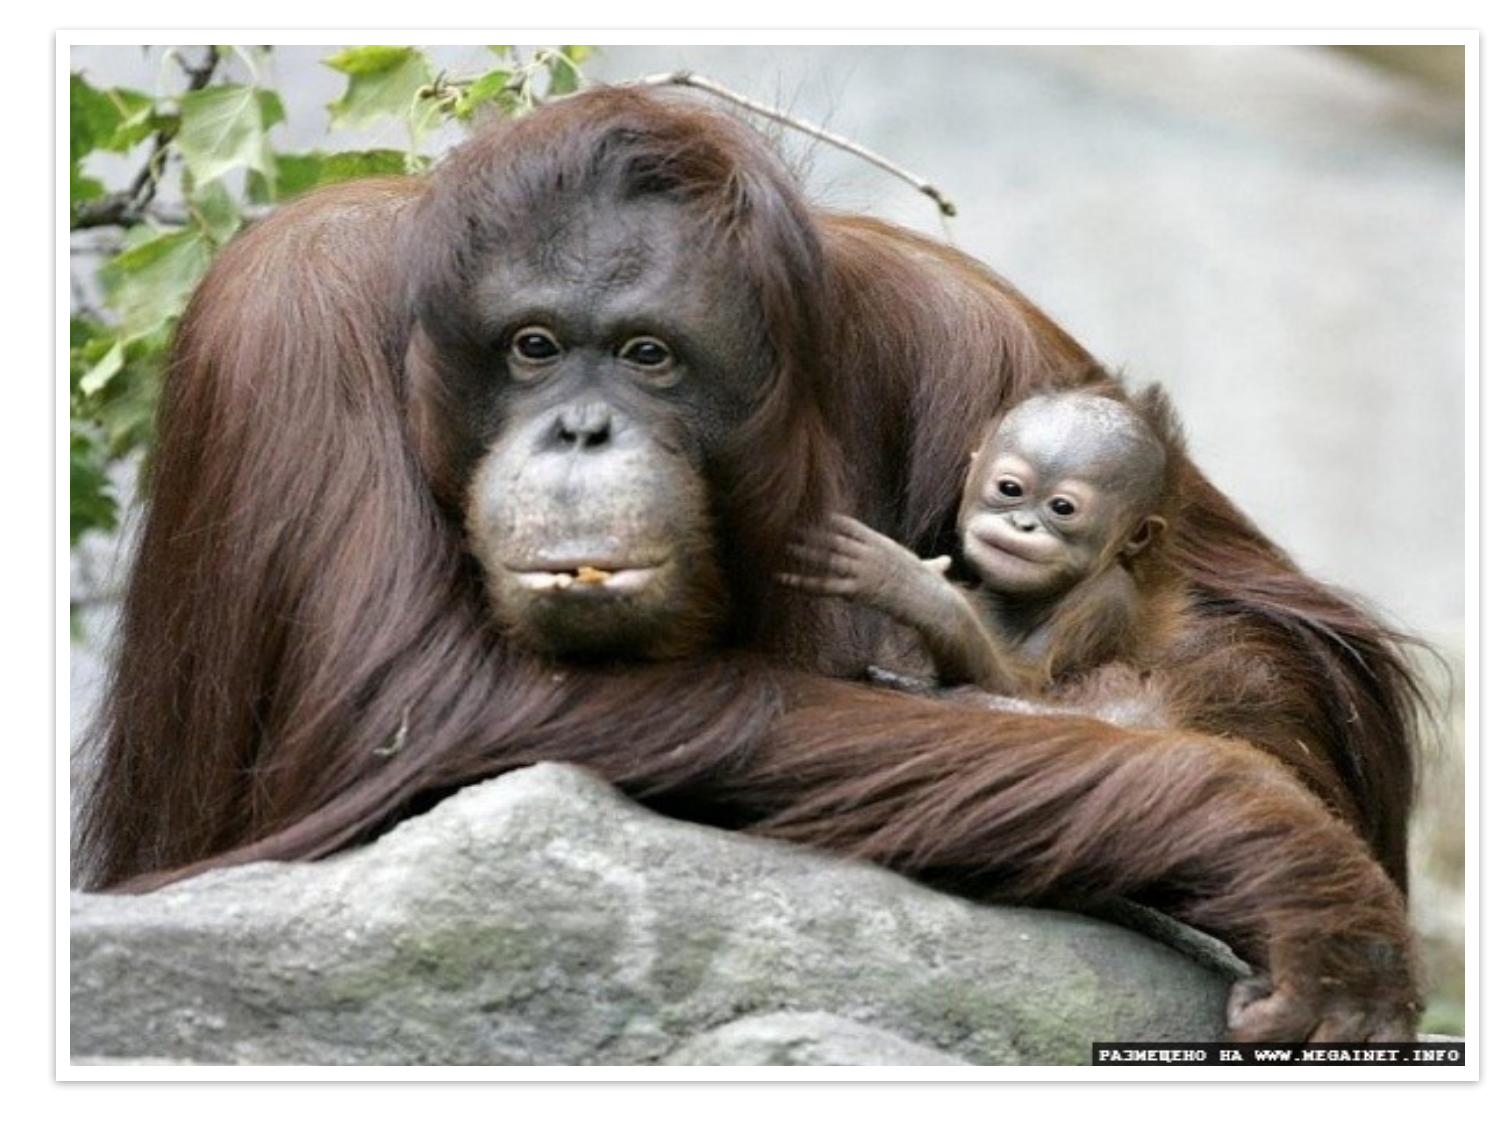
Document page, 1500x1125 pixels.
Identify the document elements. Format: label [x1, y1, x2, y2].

picture [70, 44, 1466, 1067]
